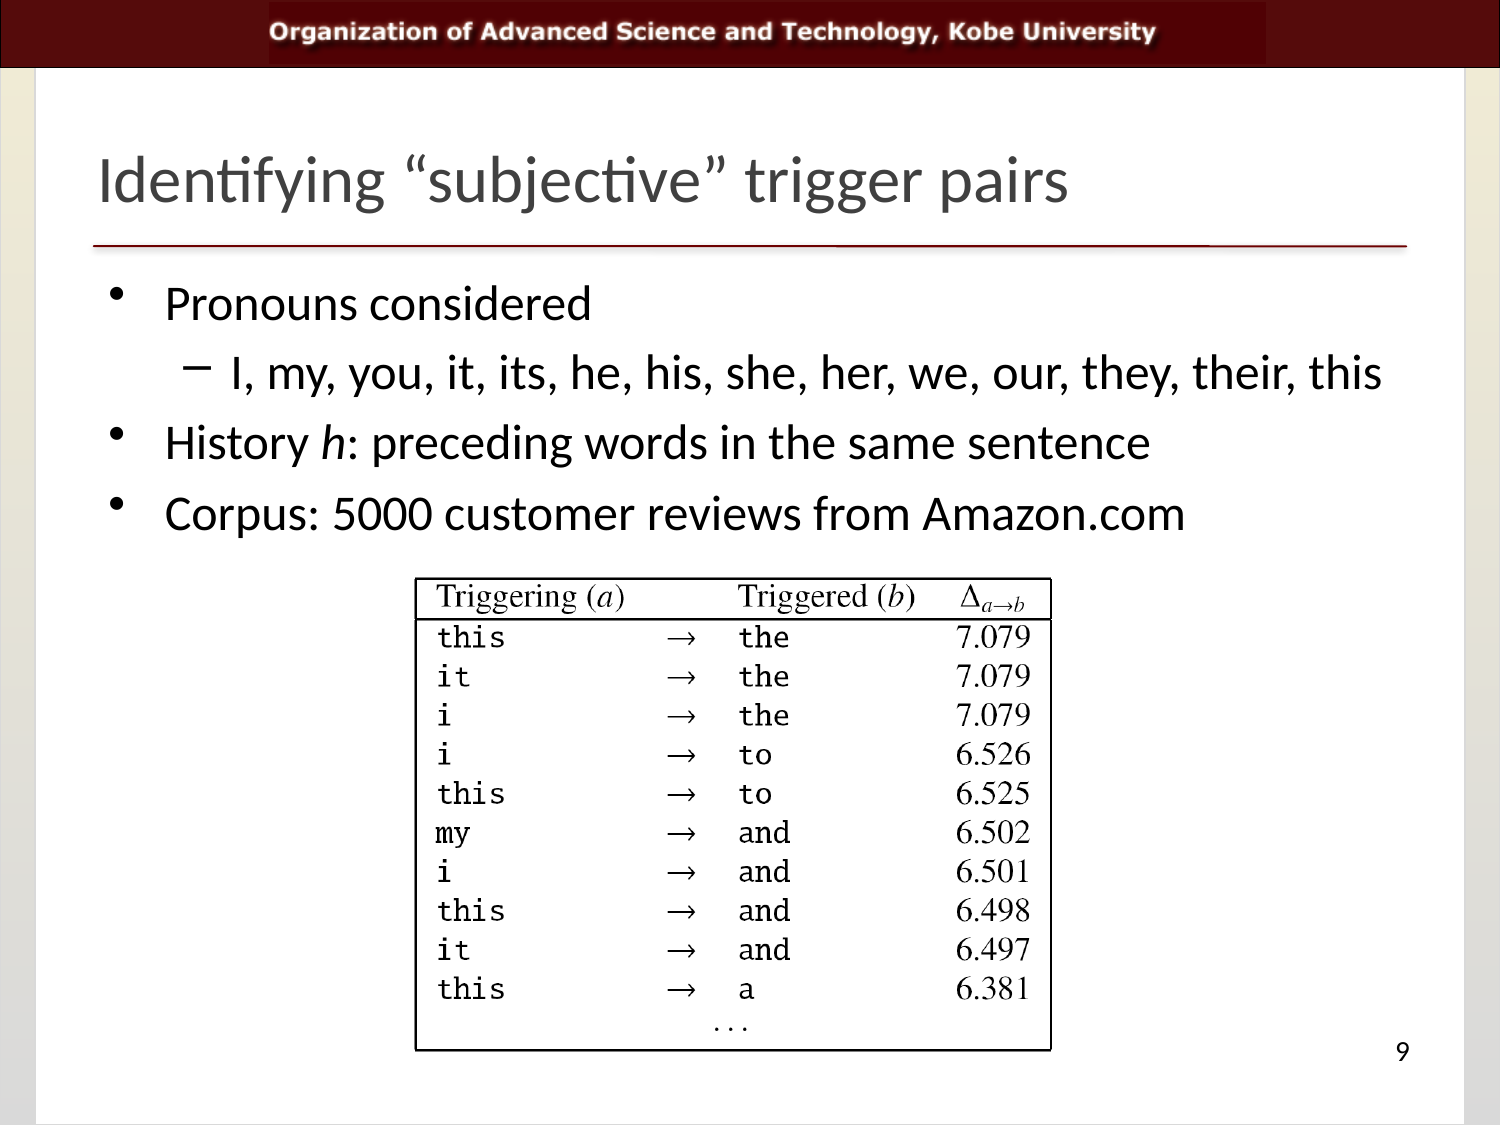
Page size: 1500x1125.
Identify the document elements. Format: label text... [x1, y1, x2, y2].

slide_number 9 [1074, 1024, 1426, 1103]
picture [269, 2, 1266, 64]
list Pronouns considered I, my, you, it, its, he, his, she, her, we, our, they, their, this History h: preceding words in the same sentence Corpus: 5000 customer reviews from Amazon.com [93, 262, 1426, 1006]
picture [409, 573, 1055, 1057]
title Identifying “subjective” trigger pairs [81, 128, 1419, 225]
